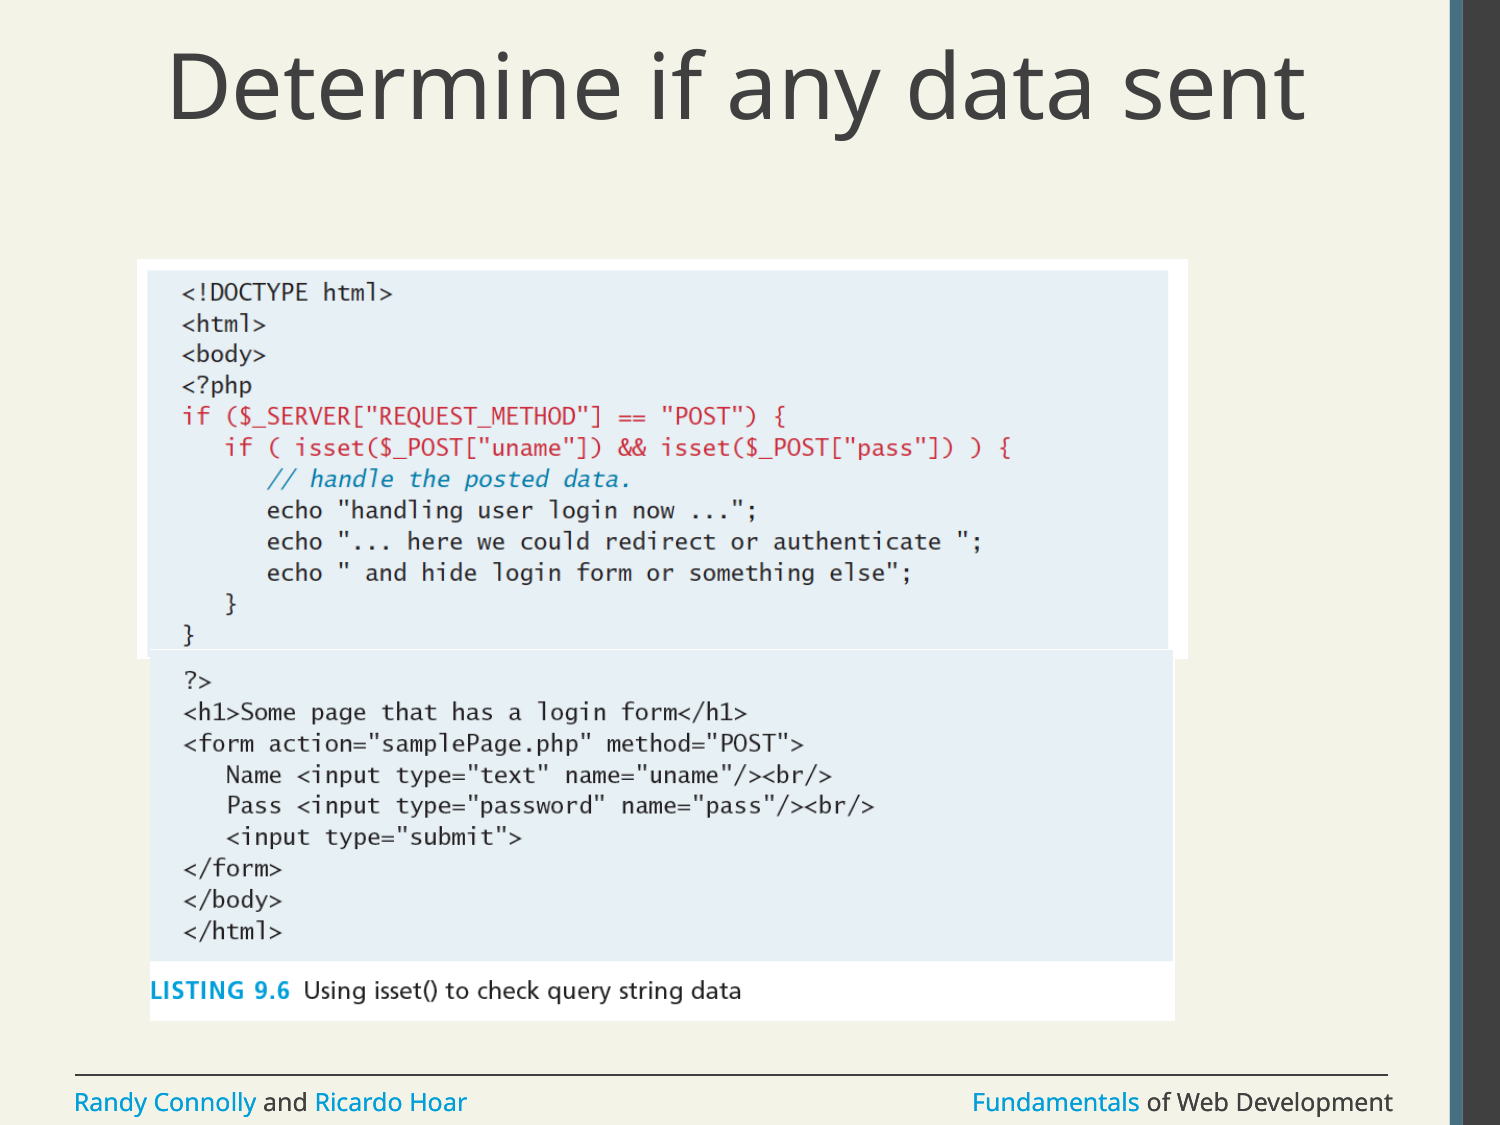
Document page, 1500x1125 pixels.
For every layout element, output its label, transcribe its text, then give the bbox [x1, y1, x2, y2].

picture [149, 649, 1176, 1021]
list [137, 87, 1188, 831]
title Determine if any data sent [150, 20, 1425, 188]
